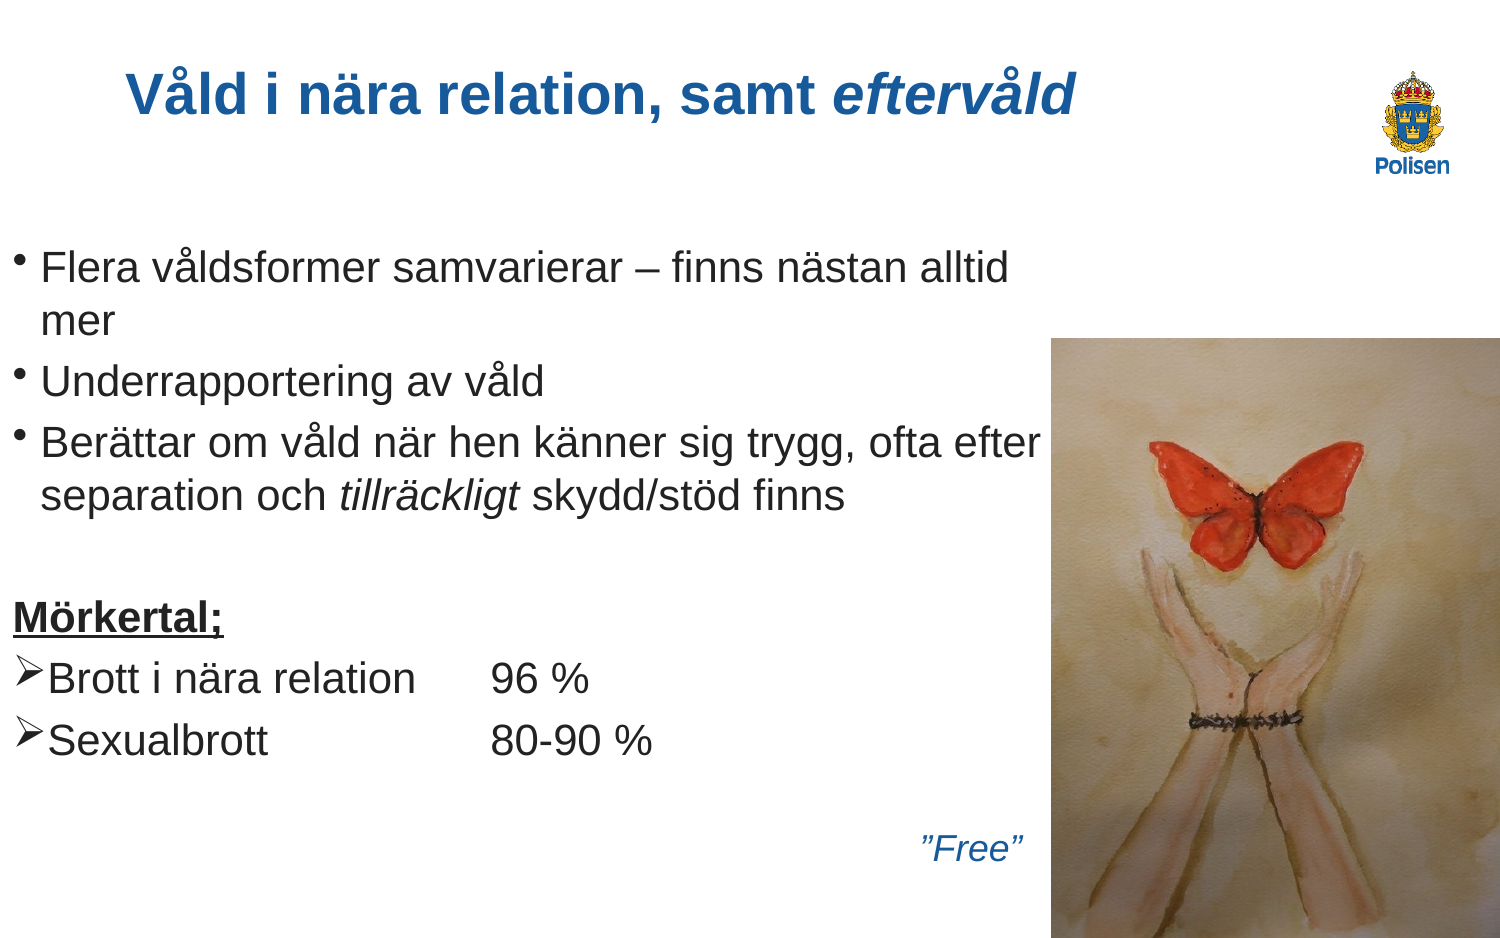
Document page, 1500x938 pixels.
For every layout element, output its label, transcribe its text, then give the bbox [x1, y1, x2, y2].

picture [1377, 71, 1449, 174]
picture [1050, 338, 1500, 938]
title Våld i nära relation, samt eftervåld [115, 8, 1377, 174]
list Flera våldsformer samvarierar – finns nästan alltid mer Underrapportering av våld Berättar om våld när hen känner sig trygg, ofta efter separation och tillräckligt skydd/stöd finns Mörkertal; Brott i nära relation 96 % Sexualbrott 80-90 % ”Free” [1, 232, 1069, 938]
